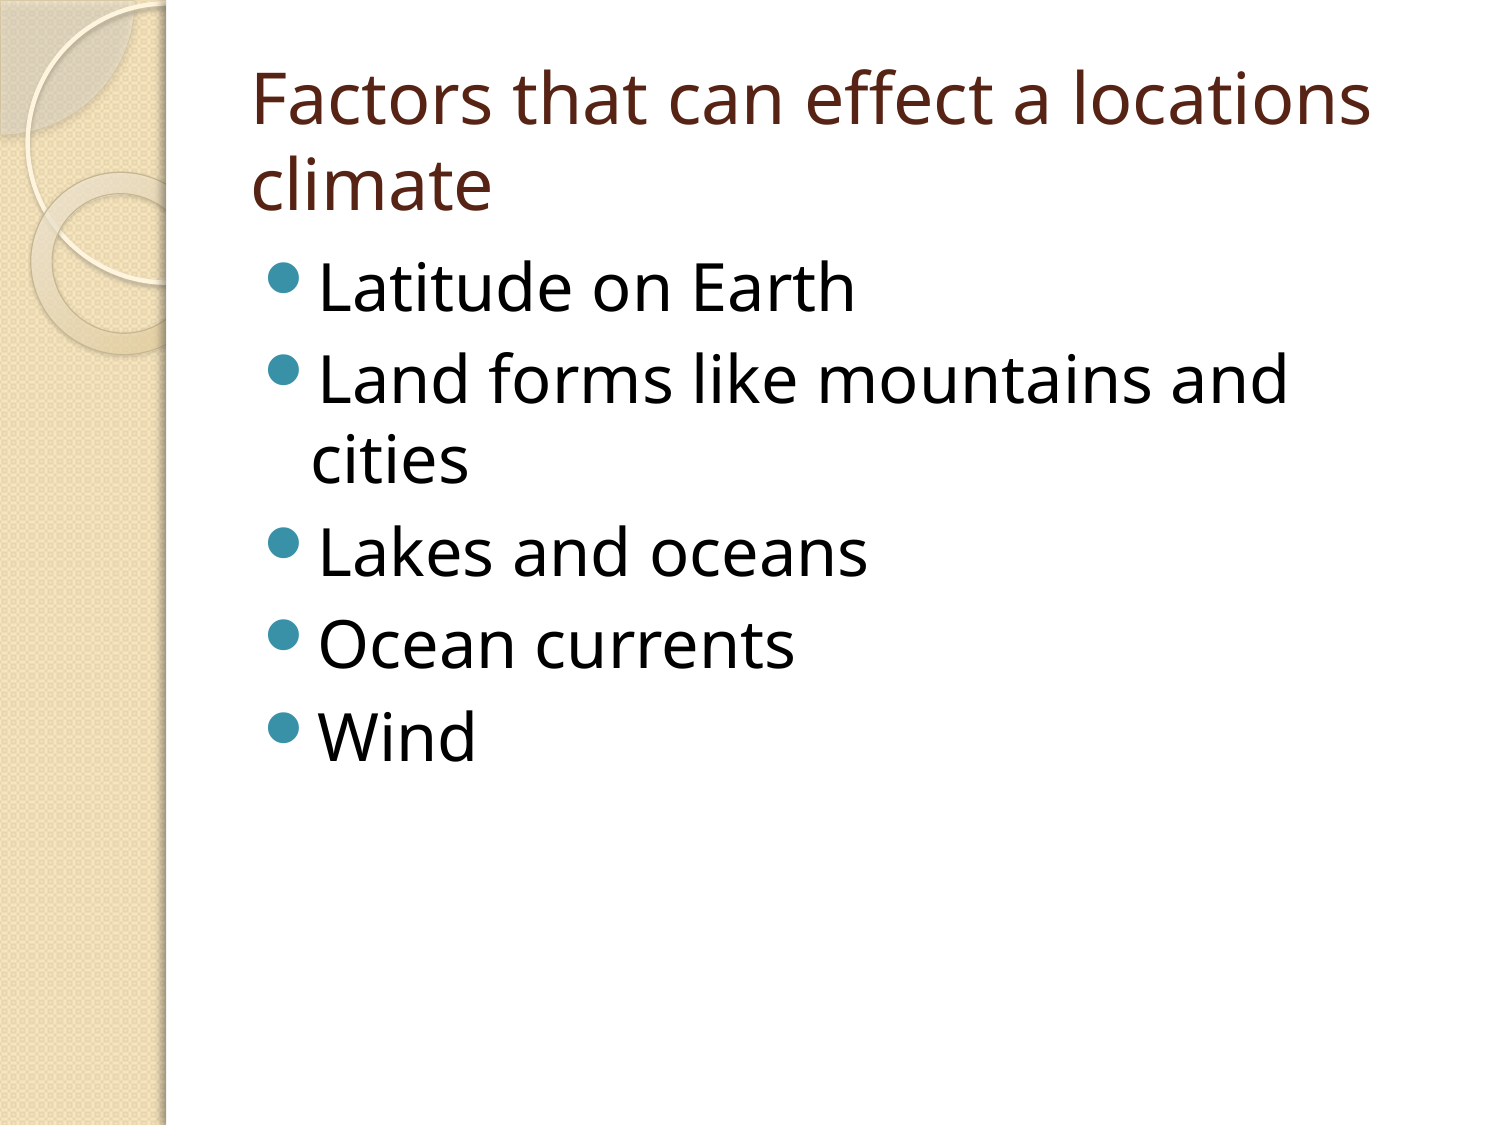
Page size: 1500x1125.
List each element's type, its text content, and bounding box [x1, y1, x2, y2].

title Factors that can effect a locations climate [235, 45, 1466, 233]
list Latitude on Earth Land forms like mountains and cities Lakes and oceans Ocean currents Wind [235, 237, 1466, 1025]
